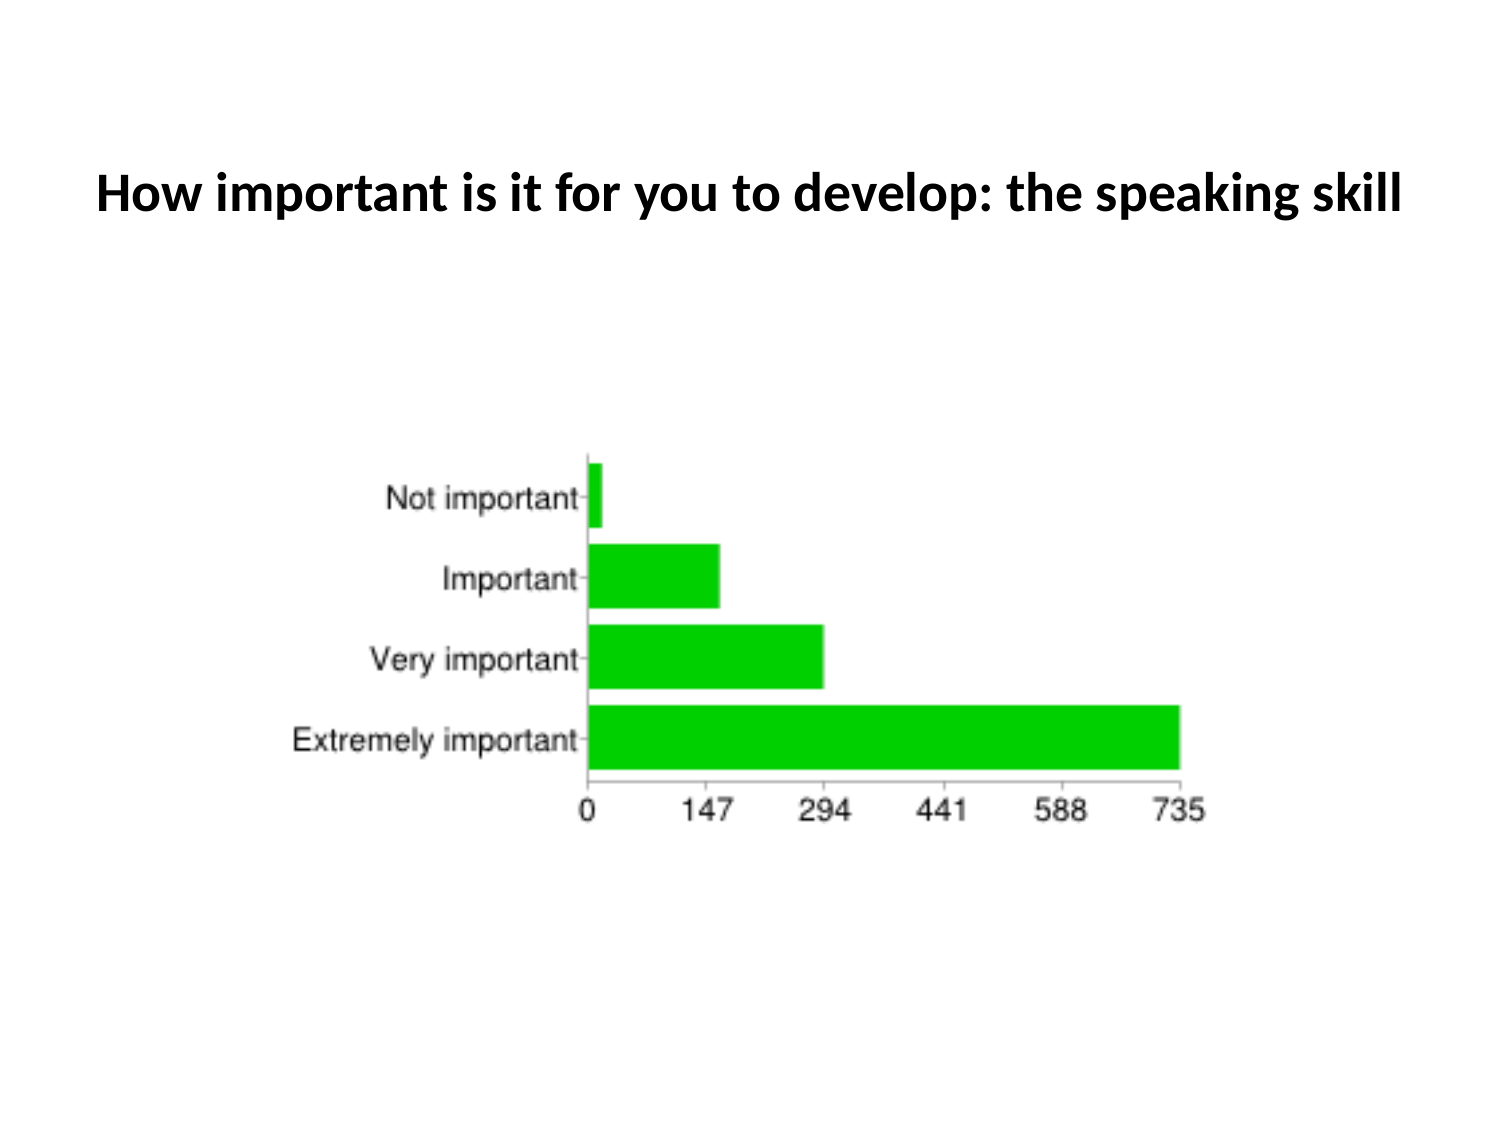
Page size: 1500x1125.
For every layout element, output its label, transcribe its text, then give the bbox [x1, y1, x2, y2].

title How important is it for you to develop: the speaking skill [76, 137, 1425, 315]
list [287, 432, 1212, 835]
